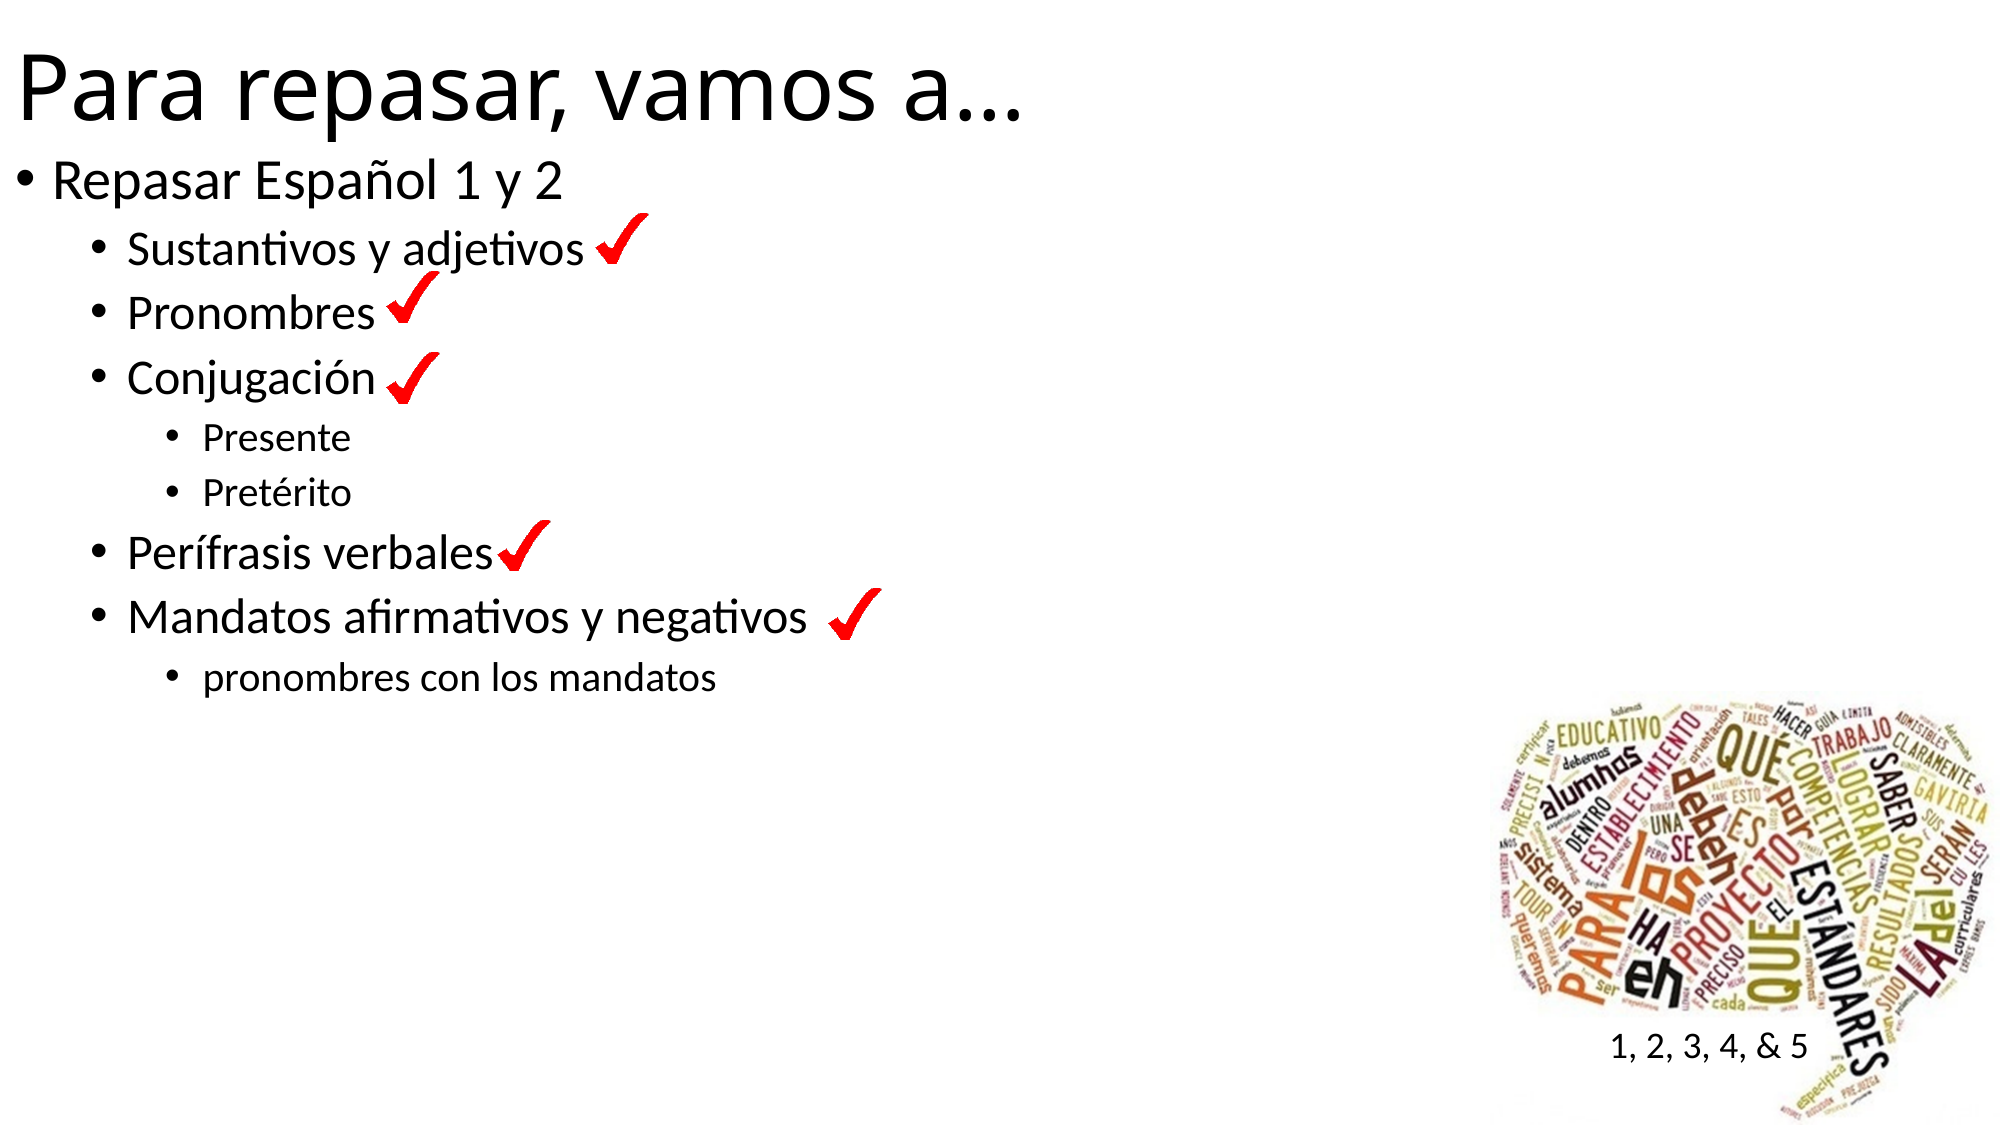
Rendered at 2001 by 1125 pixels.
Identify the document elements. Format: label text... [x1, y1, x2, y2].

picture [594, 211, 649, 265]
picture [385, 350, 440, 405]
picture [496, 518, 551, 572]
picture [385, 269, 440, 324]
title Para repasar, vamos a… [0, 0, 2000, 182]
list Repasar Español 1 y 2 Sustantivos y adjetivos Pronombres Conjugación Presente Pretérito Perífrasis verbales Mandatos afirmativos y negativos pronombres con los mandatos [0, 141, 1710, 963]
picture [827, 586, 882, 641]
picture [1490, 691, 2000, 1125]
